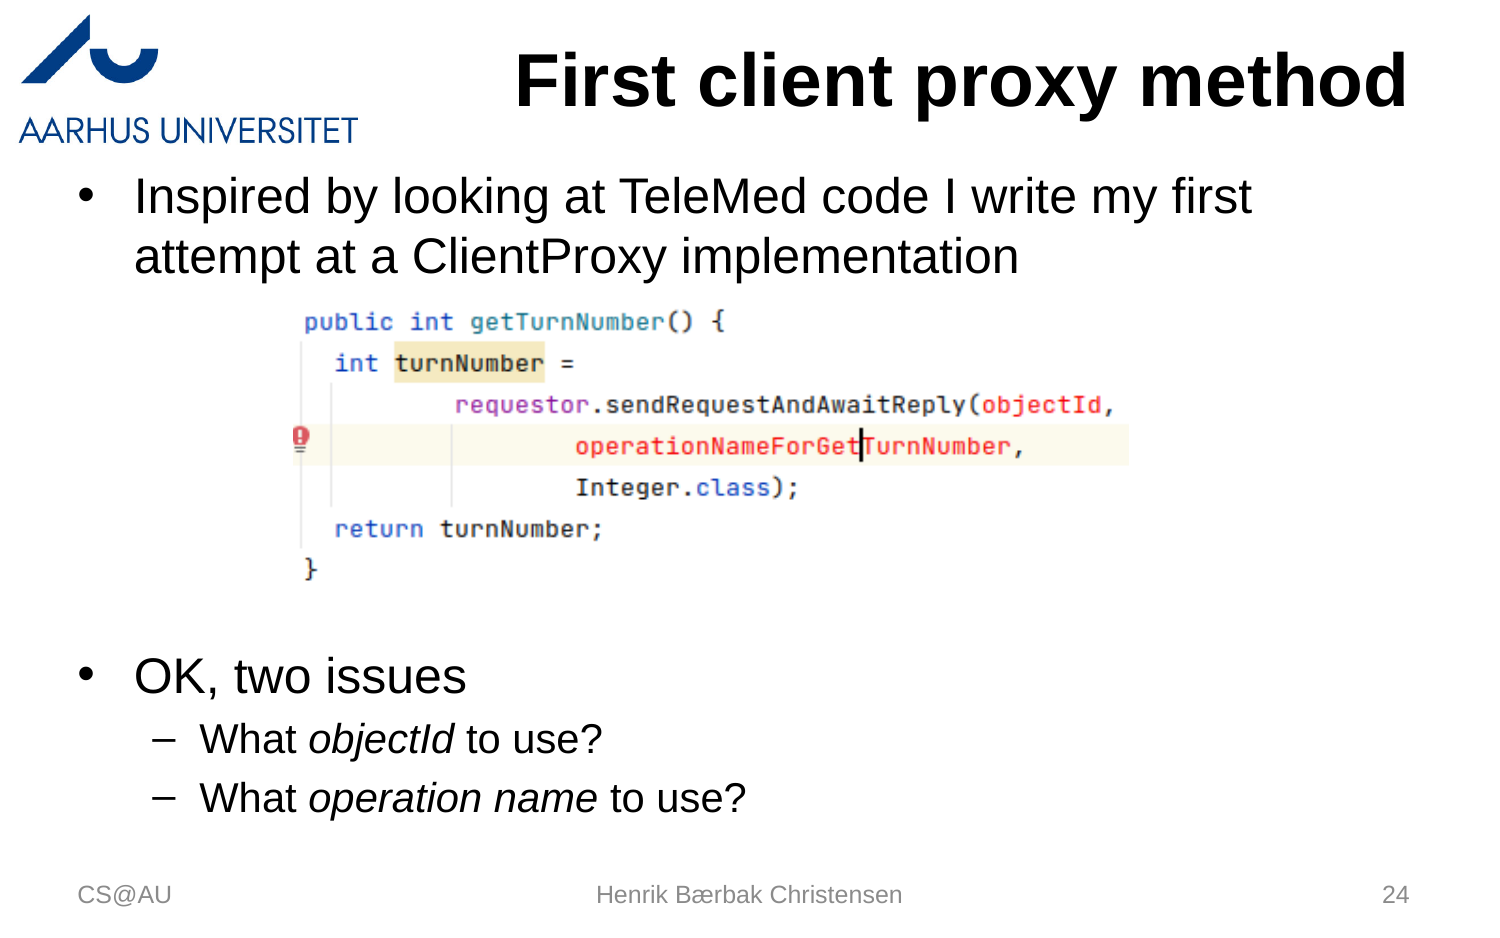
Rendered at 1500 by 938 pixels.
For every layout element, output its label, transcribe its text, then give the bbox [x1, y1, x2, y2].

slide_number CS@AU [62, 868, 413, 919]
title First client proxy method [75, 27, 1425, 125]
footer Henrik Bærbak Christensen [512, 868, 988, 919]
picture [14, 9, 358, 146]
slide_number 24 [1074, 868, 1425, 919]
picture [293, 305, 1129, 594]
list Inspired by looking at TeleMed code I write my first attempt at a ClientProxy implementation OK, two issues What objectId to use? What operation name to use? [62, 156, 1425, 865]
